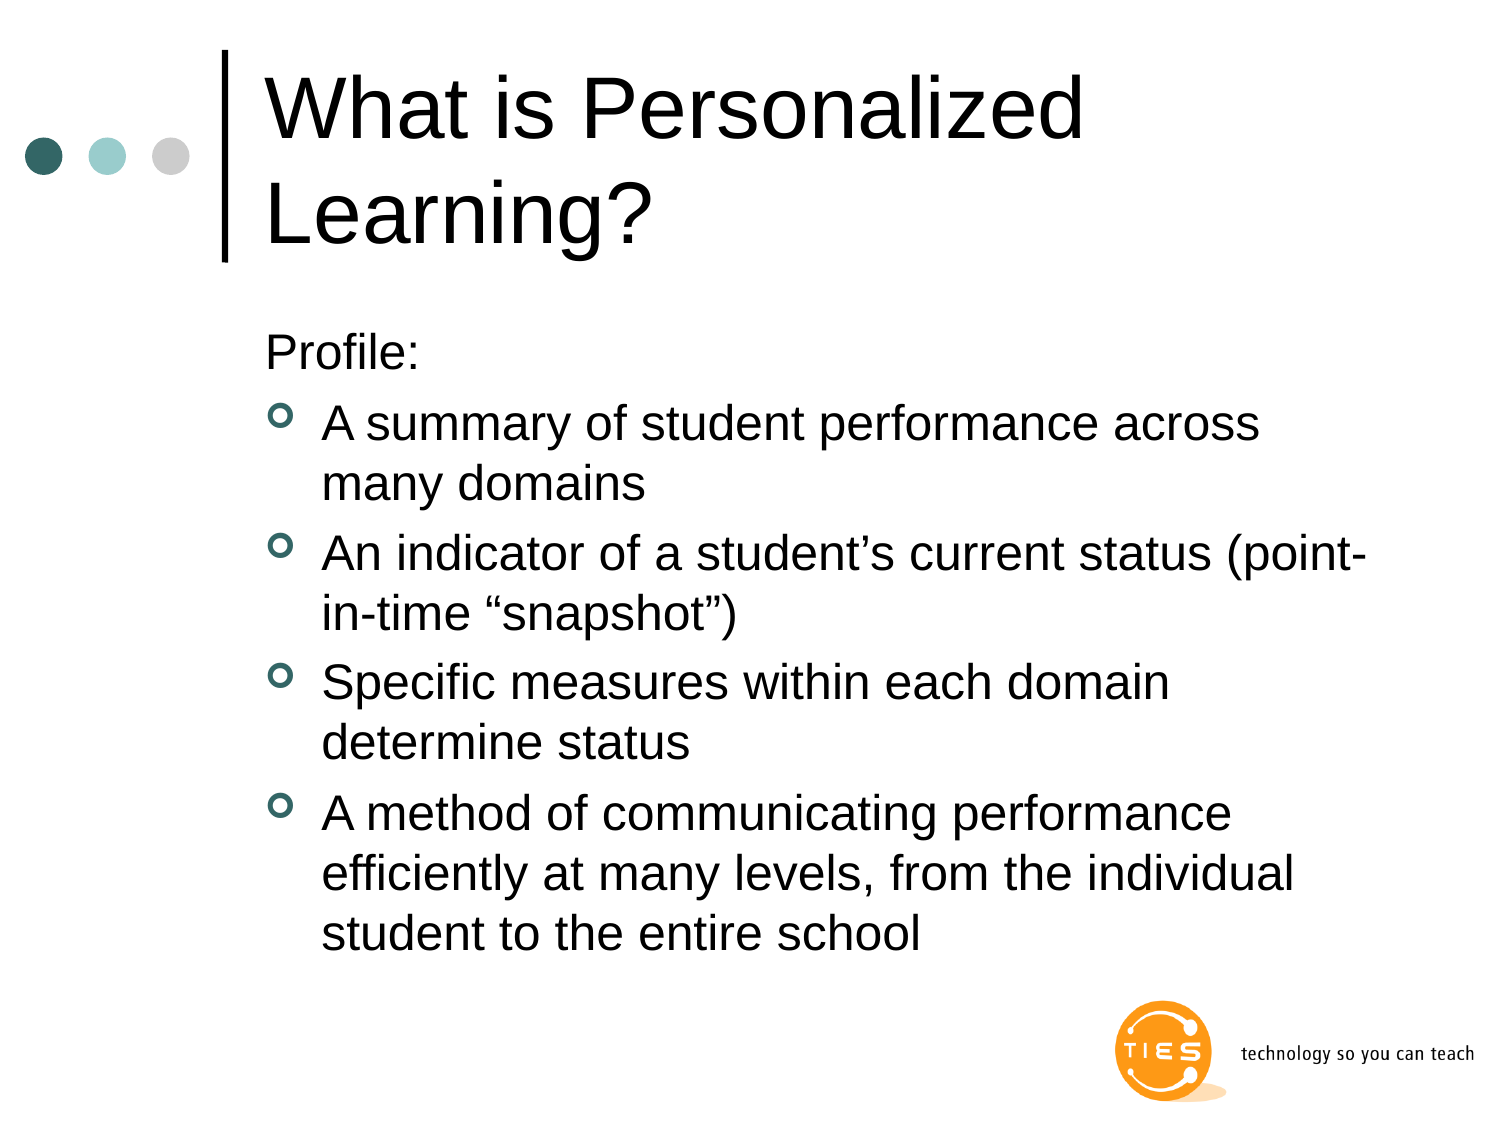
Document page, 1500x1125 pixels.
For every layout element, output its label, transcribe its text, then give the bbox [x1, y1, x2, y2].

picture [1112, 999, 1475, 1104]
title What is Personalized Learning? [249, 30, 1401, 282]
list Profile: A summary of student performance across many domains An indicator of a student’s current status (point-in-time “snapshot”) Specific measures within each domain determine status A method of communicating performance efficiently at many levels, from the individual student to the entire school [249, 312, 1401, 988]
